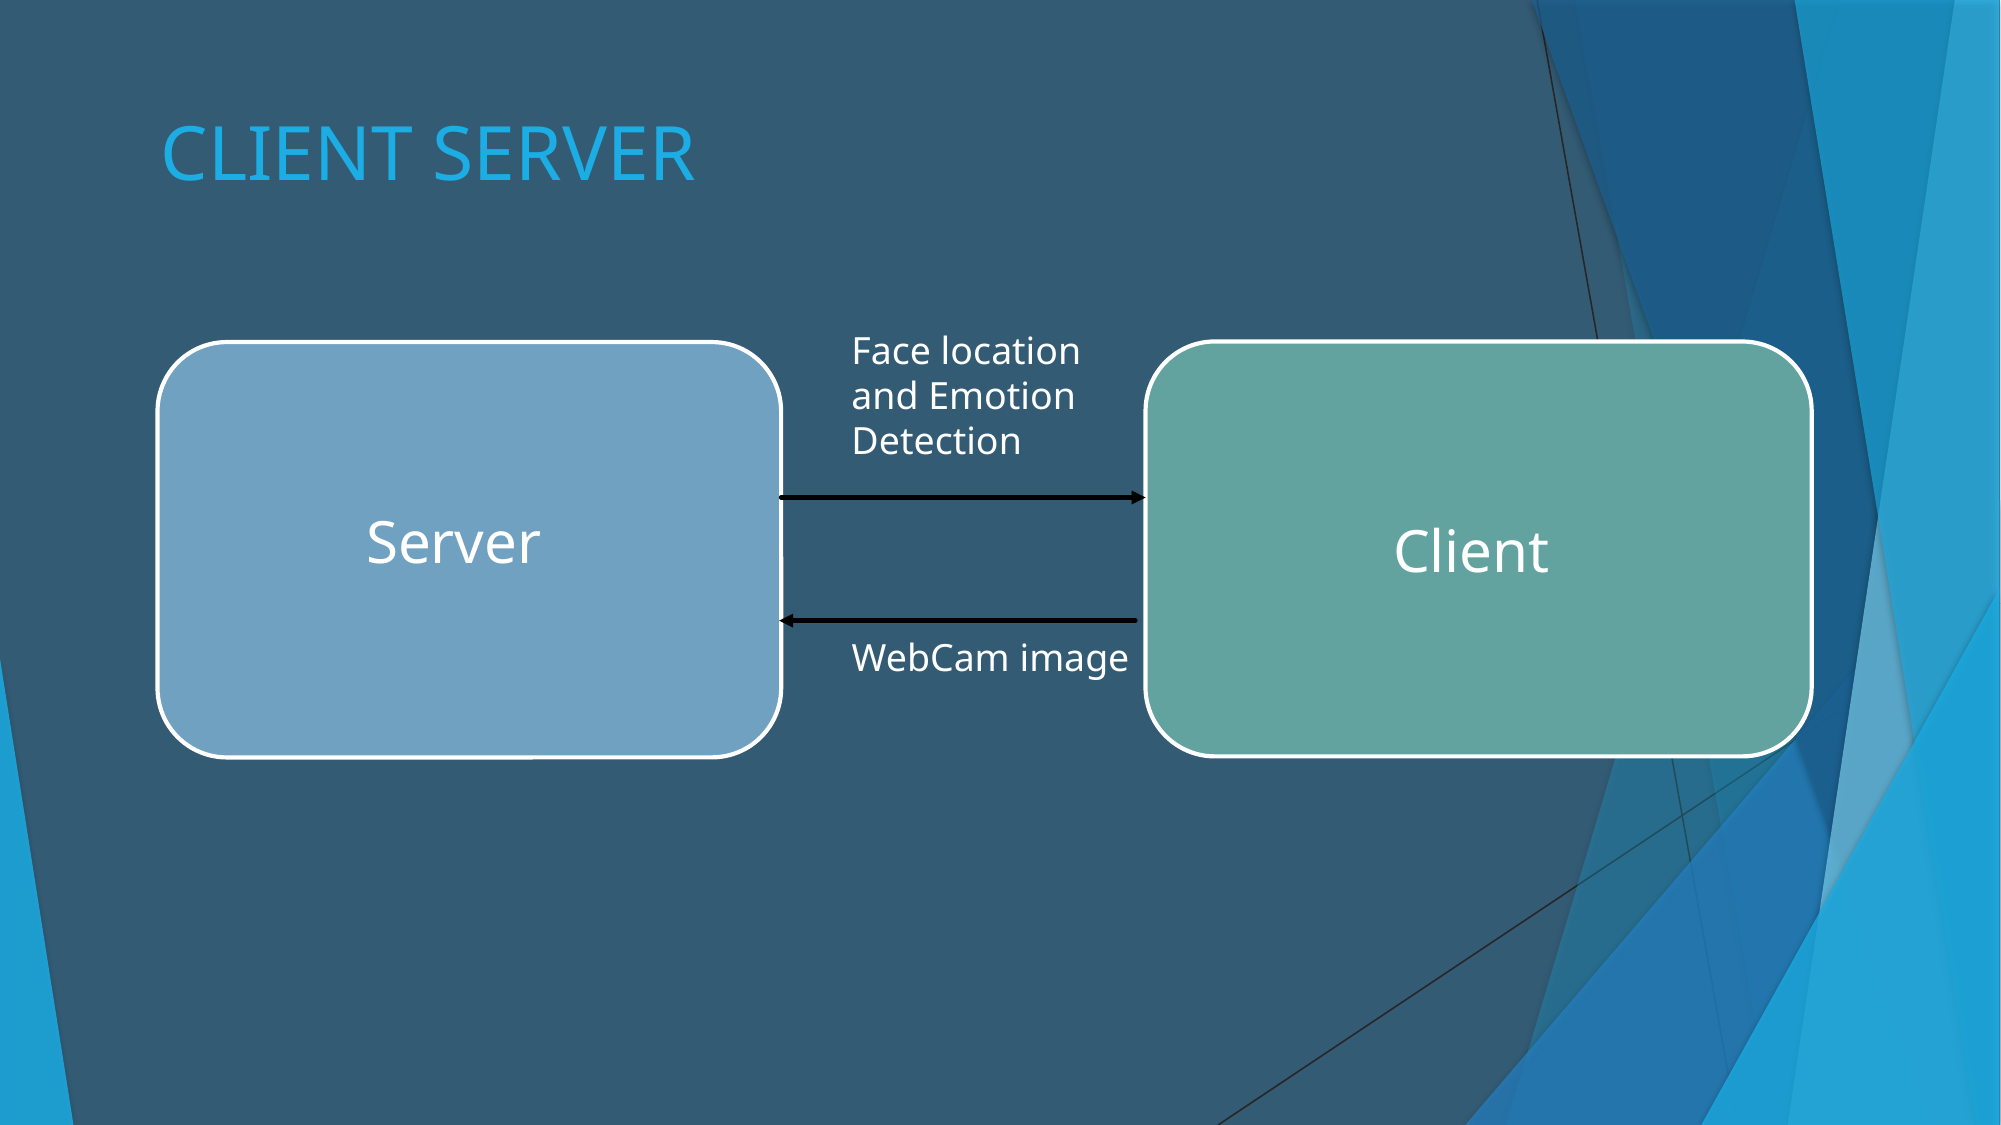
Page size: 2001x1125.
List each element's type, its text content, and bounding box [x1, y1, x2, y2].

text_box [155, 339, 784, 760]
text_box Server [351, 497, 558, 583]
text_box [1143, 339, 1814, 759]
text_box [803, 630, 1156, 688]
text_box CLIENT SERVER [145, 47, 1871, 265]
text_box Client [1378, 506, 1585, 592]
text_box Face location and Emotion Detection​ [836, 319, 1251, 470]
text_box WebCam image [836, 625, 1251, 686]
